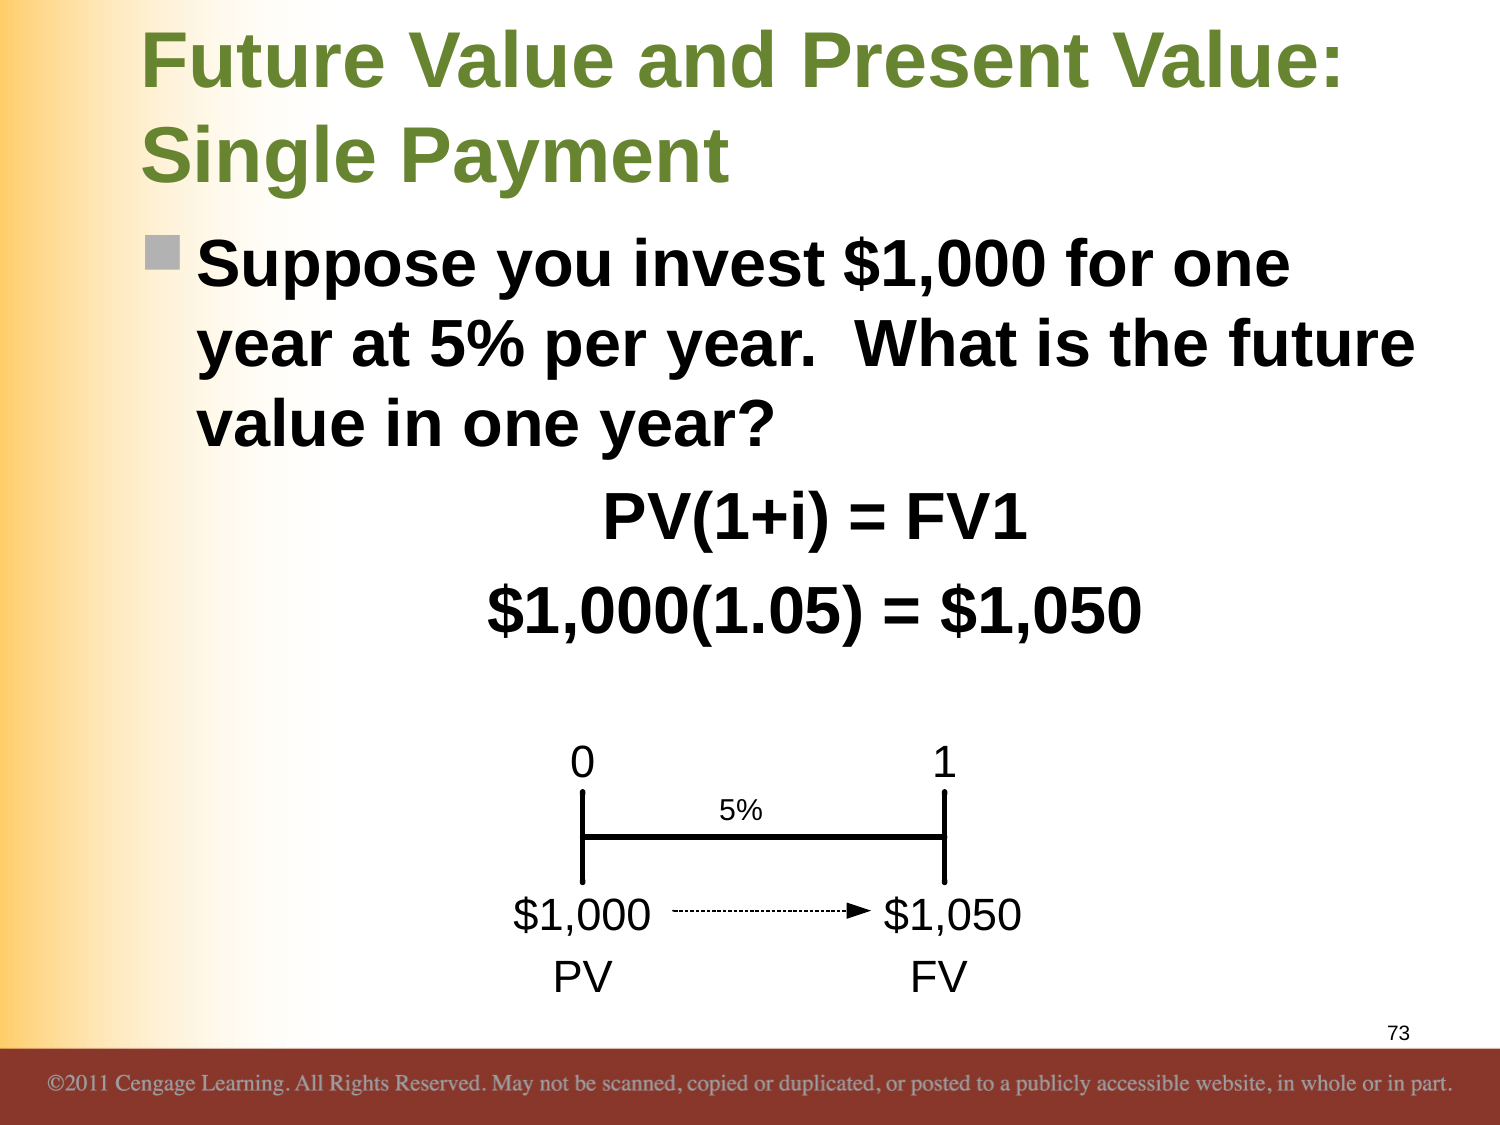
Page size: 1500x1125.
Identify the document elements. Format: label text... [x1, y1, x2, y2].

title Future Value and Present Value: Single Payment [124, 44, 1426, 163]
list Suppose you invest $1,000 for one year at 5% per year. What is the future value in one year? PV(1+i) = FV1 $1,000(1.05) = $1,050 [124, 212, 1451, 1006]
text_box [487, 724, 1041, 1018]
slide_number 73 [1112, 1012, 1426, 1088]
picture [0, 0, 1500, 1125]
